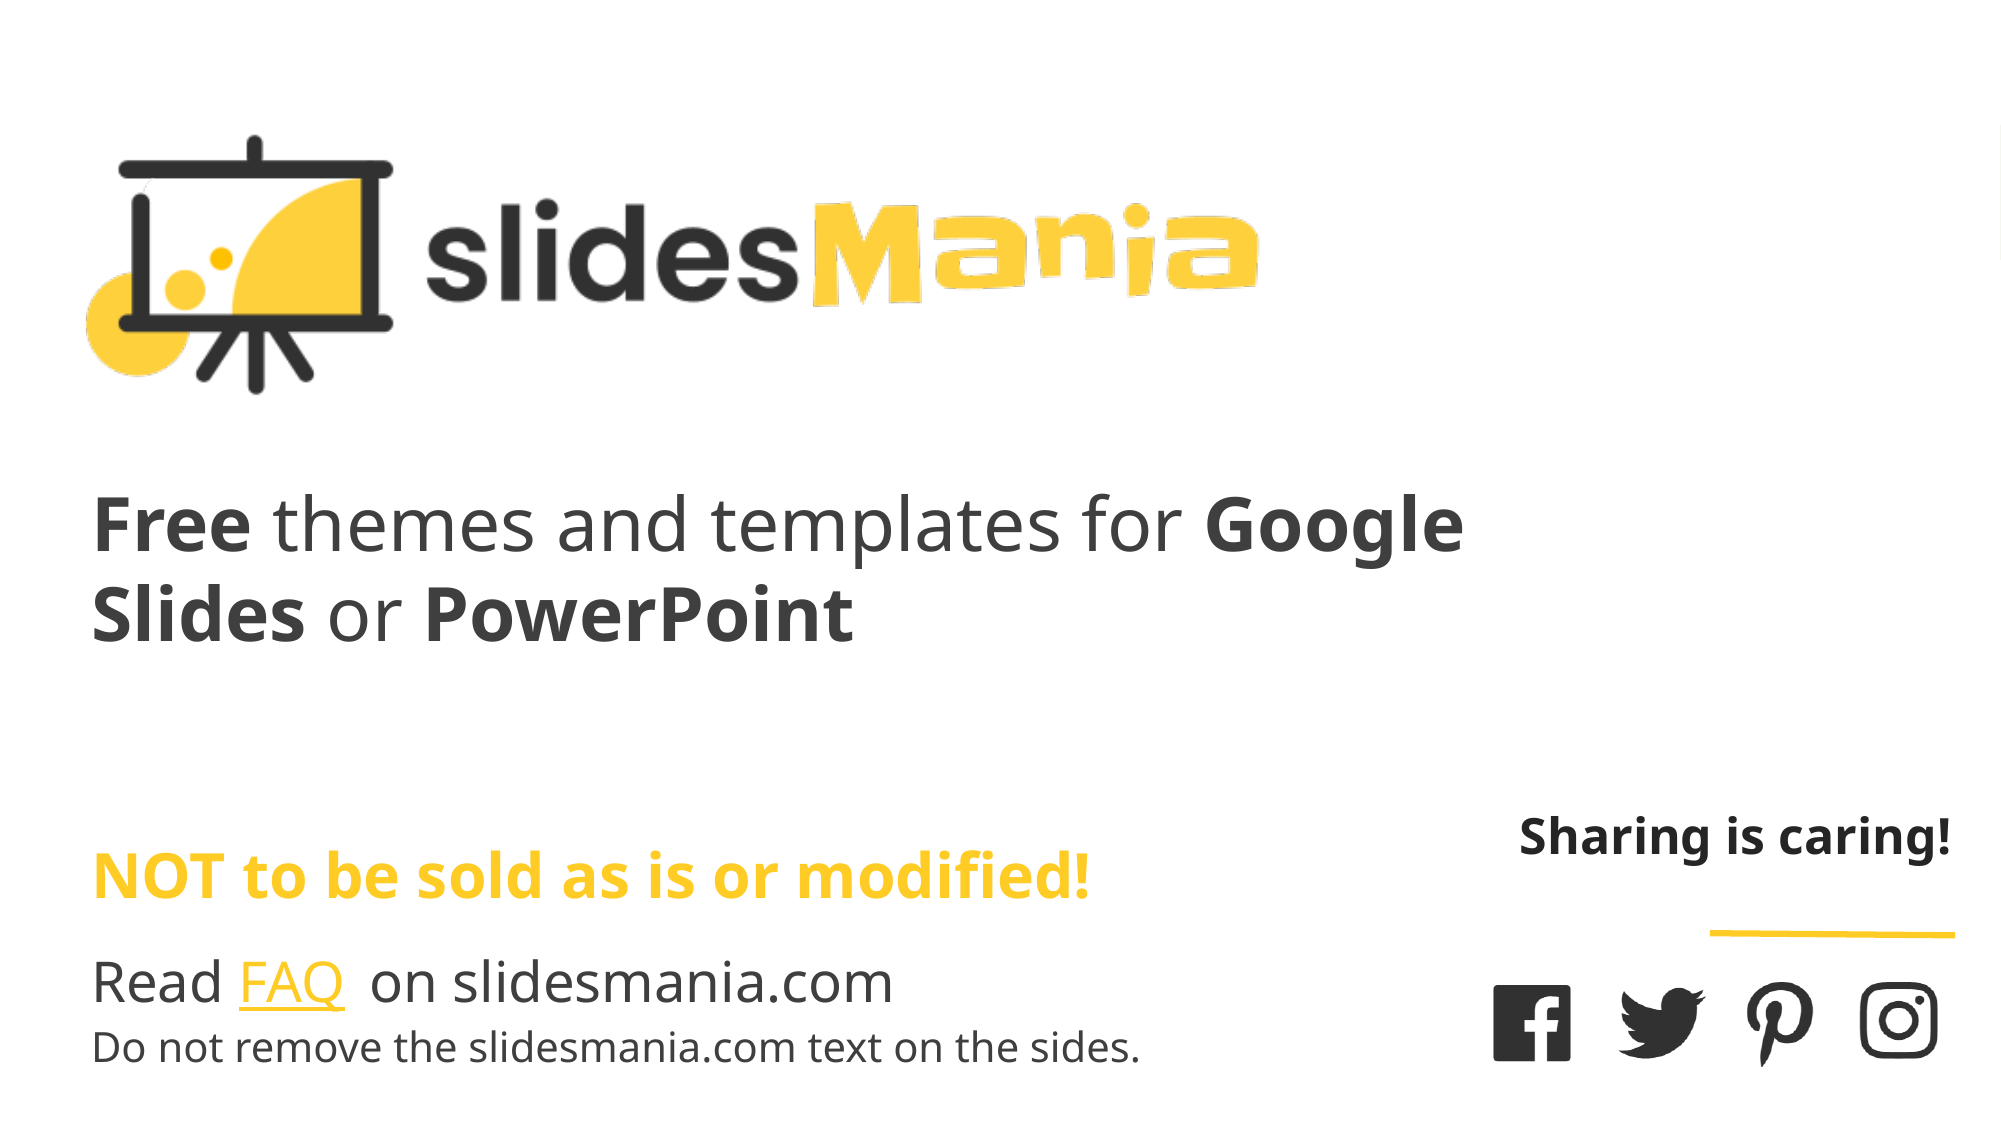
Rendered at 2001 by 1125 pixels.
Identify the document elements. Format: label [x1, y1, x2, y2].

picture [1601, 970, 1718, 1074]
picture [20, 80, 1373, 421]
picture [1729, 968, 1830, 1072]
picture [1473, 969, 1591, 1075]
picture [1840, 970, 1956, 1070]
